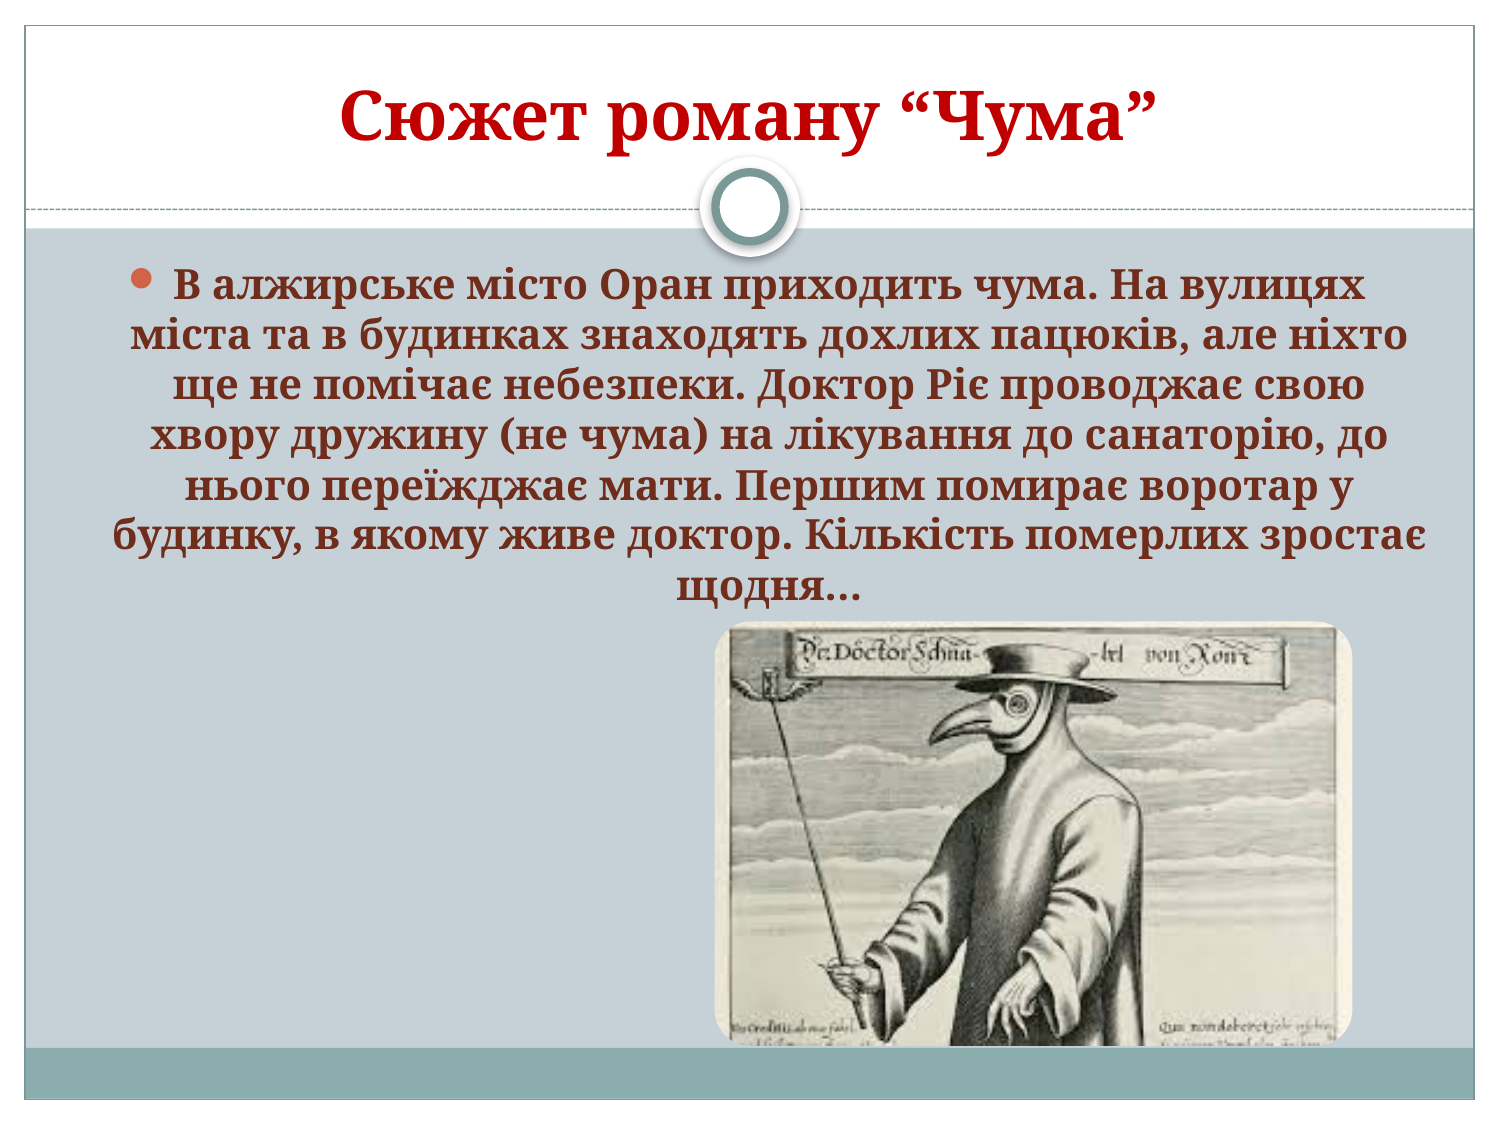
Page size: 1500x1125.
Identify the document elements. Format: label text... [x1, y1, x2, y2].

title Сюжет роману “Чума” [49, 37, 1450, 162]
picture [714, 621, 1353, 1047]
list В алжирське місто Оран приходить чума. На вулицях міста та в будинках знаходять дохлих пацюків, але ніхто ще не помічає небезпеки. Доктор Ріє проводжає свою хвору дружину (не чума) на лікування до санаторію, до нього переїжджає мати. Першим помирає воротар у будинку, в якому живе доктор. Кількість померлих зростає щодня… [49, 250, 1445, 1001]
